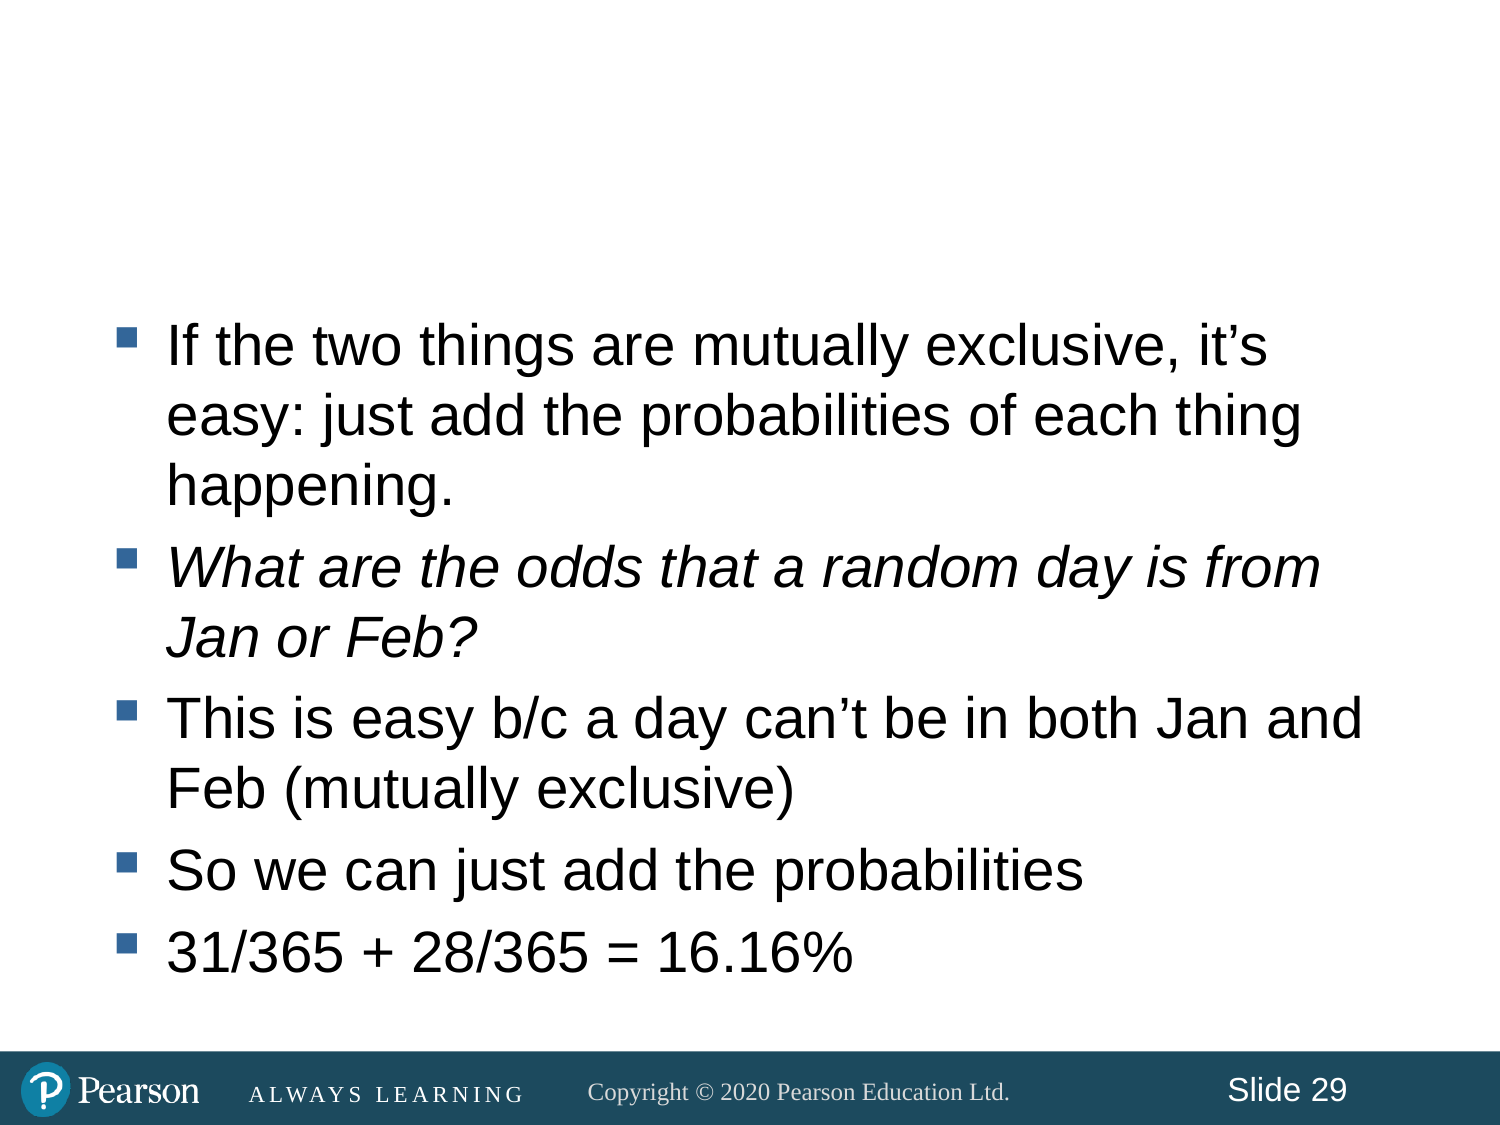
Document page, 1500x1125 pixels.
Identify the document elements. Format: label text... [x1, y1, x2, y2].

picture [21, 1062, 199, 1117]
list If the two things are mutually exclusive, it’s easy: just add the probabilities of each thing happening. What are the odds that a random day is from Jan or Feb? This is easy b/c a day can’t be in both Jan and Feb (mutually exclusive) So we can just add the probabilities 31/365 + 28/365 = 16.16% [99, 299, 1425, 1044]
